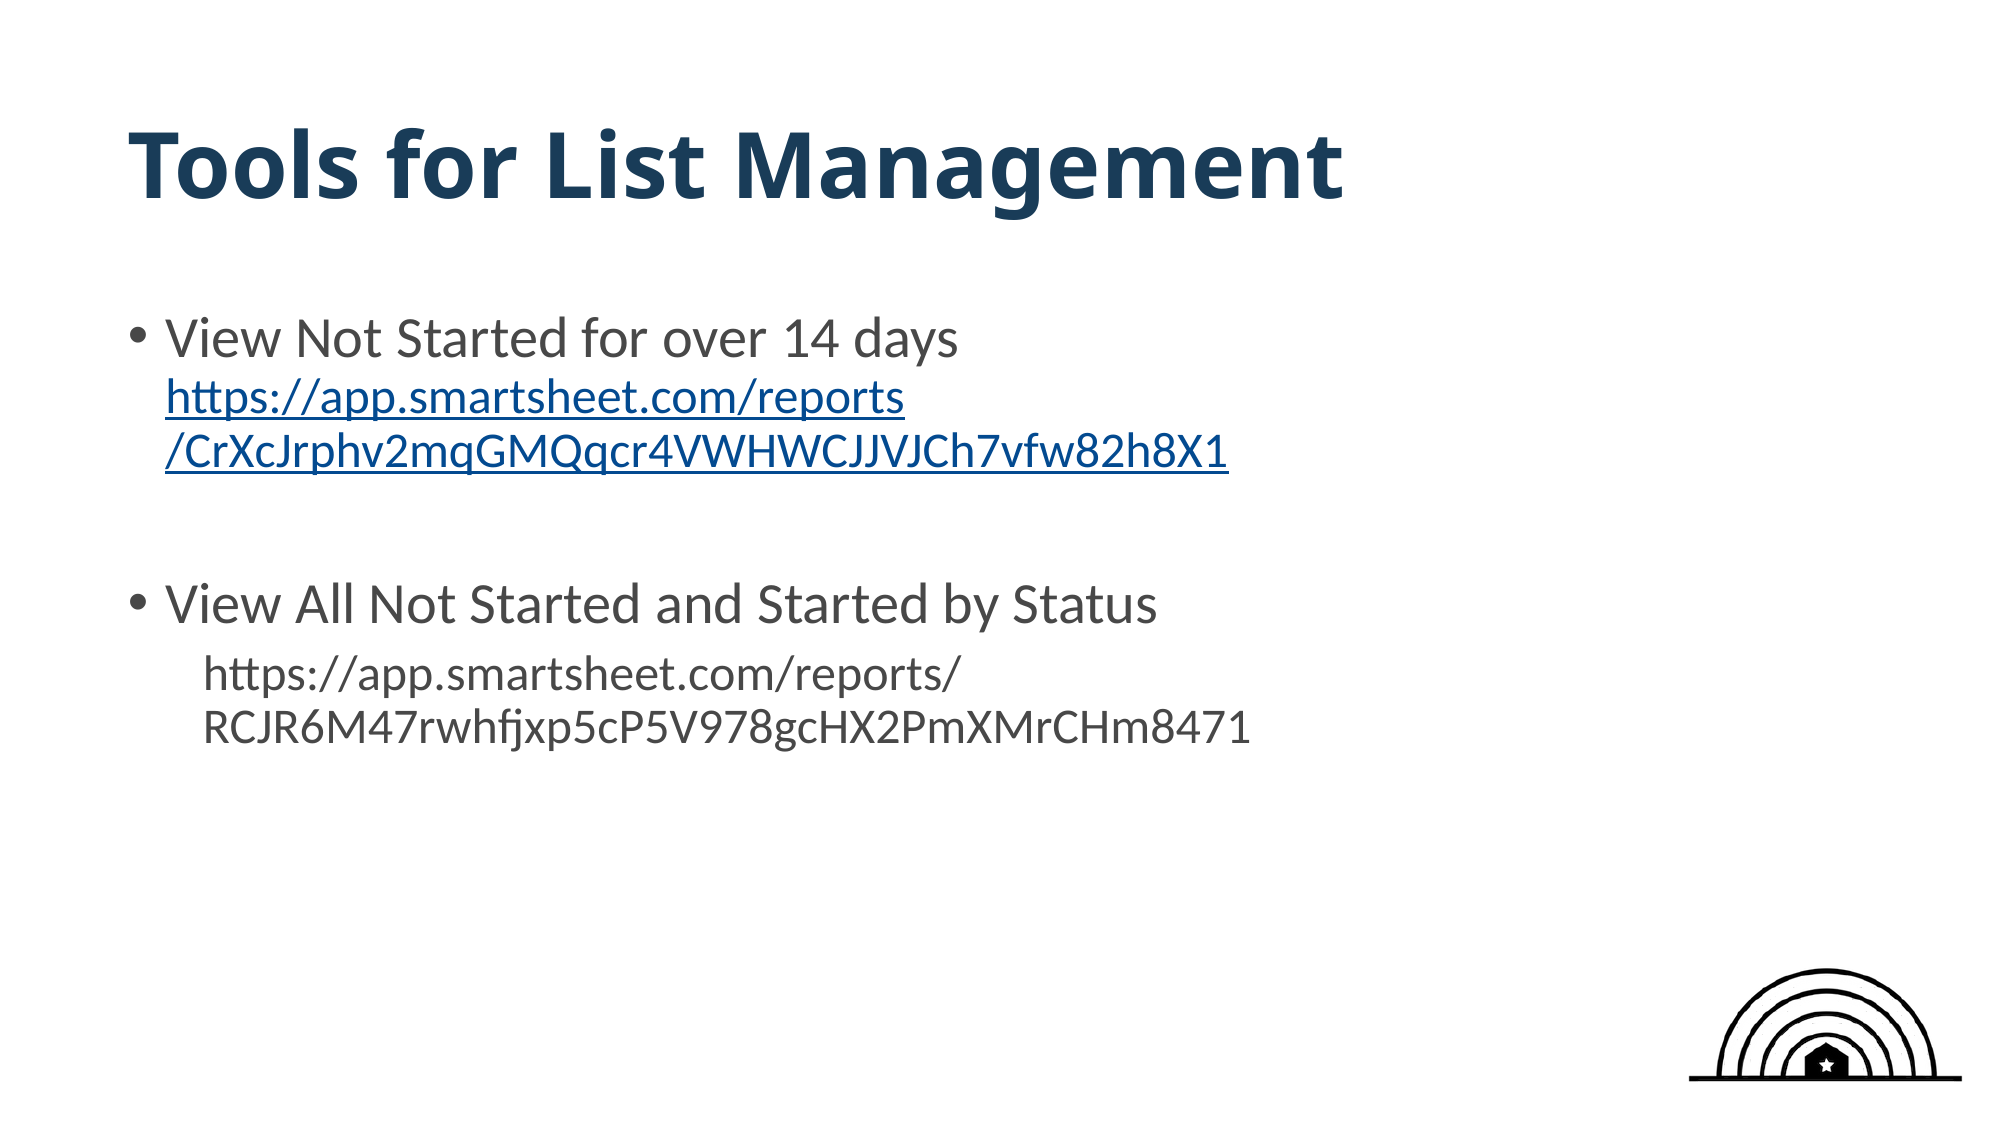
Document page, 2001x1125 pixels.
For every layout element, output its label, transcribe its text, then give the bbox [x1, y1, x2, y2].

picture [1687, 957, 1965, 1086]
list View Not Started for over 14 days https://app.smartsheet.com/reports/CrXcJrphv2mqGMQqcr4VWHWCJJVJCh7vfw82h8X1 View All Not Started and Started by Status https://app.smartsheet.com/reports/RCJR6M47rwhfjxp5cP5V978gcHX2PmXMrCHm8471 [112, 299, 1863, 1014]
title Tools for List Management [112, 59, 1863, 278]
